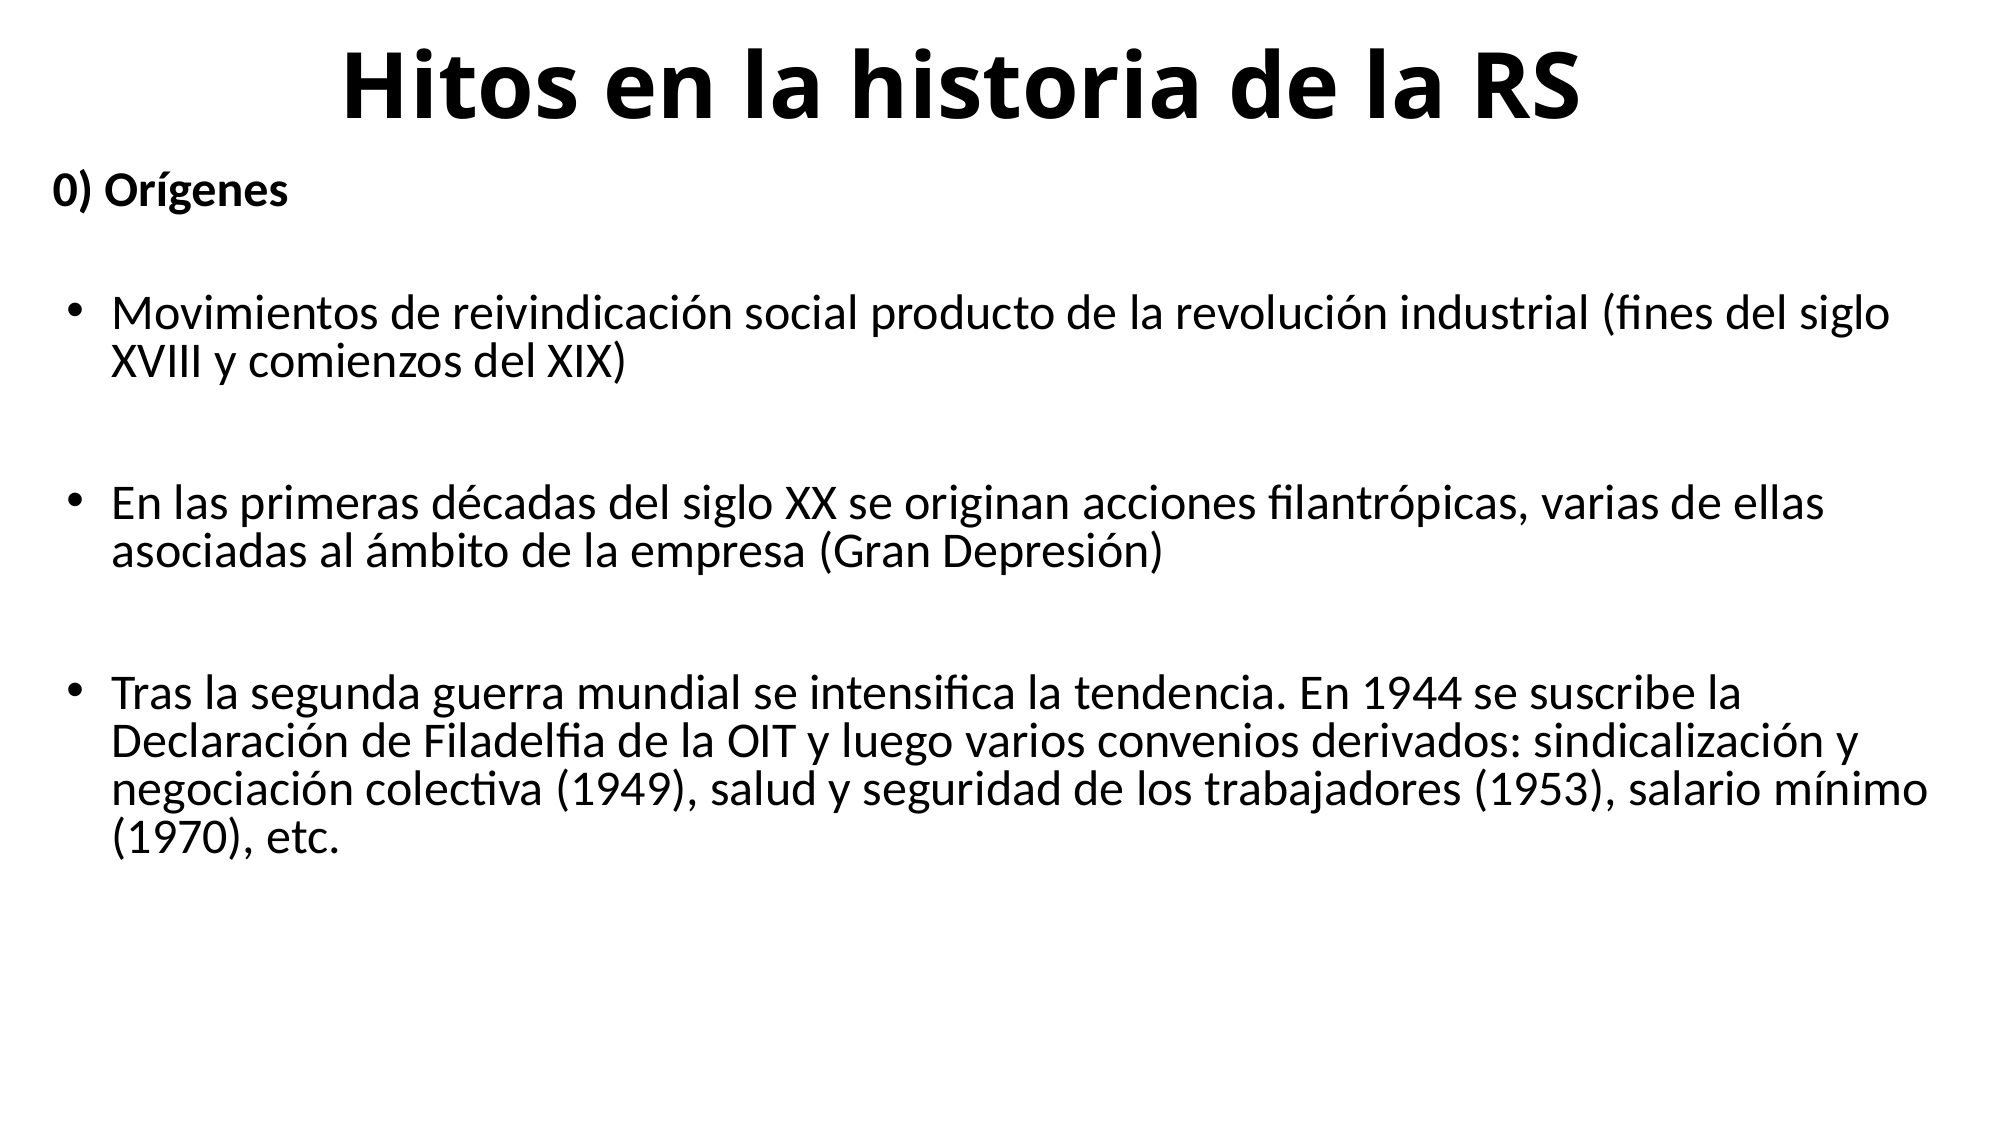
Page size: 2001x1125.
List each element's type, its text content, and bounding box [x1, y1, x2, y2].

list 0) Orígenes Movimientos de reivindicación social producto de la revolución industrial (fines del siglo XVIII y comienzos del XIX) En las primeras décadas del siglo XX se originan acciones filantrópicas, varias de ellas asociadas al ámbito de la empresa (Gran Depresión) Tras la segunda guerra mundial se intensifica la tendencia. En 1944 se suscribe la Declaración de Filadelfia de la OIT y luego varios convenios derivados: sindicalización y negociación colectiva (1949), salud y seguridad de los trabajadores (1953), salario mínimo (1970), etc. [37, 160, 1946, 1077]
title Hitos en la historia de la RS [324, 31, 1675, 147]
